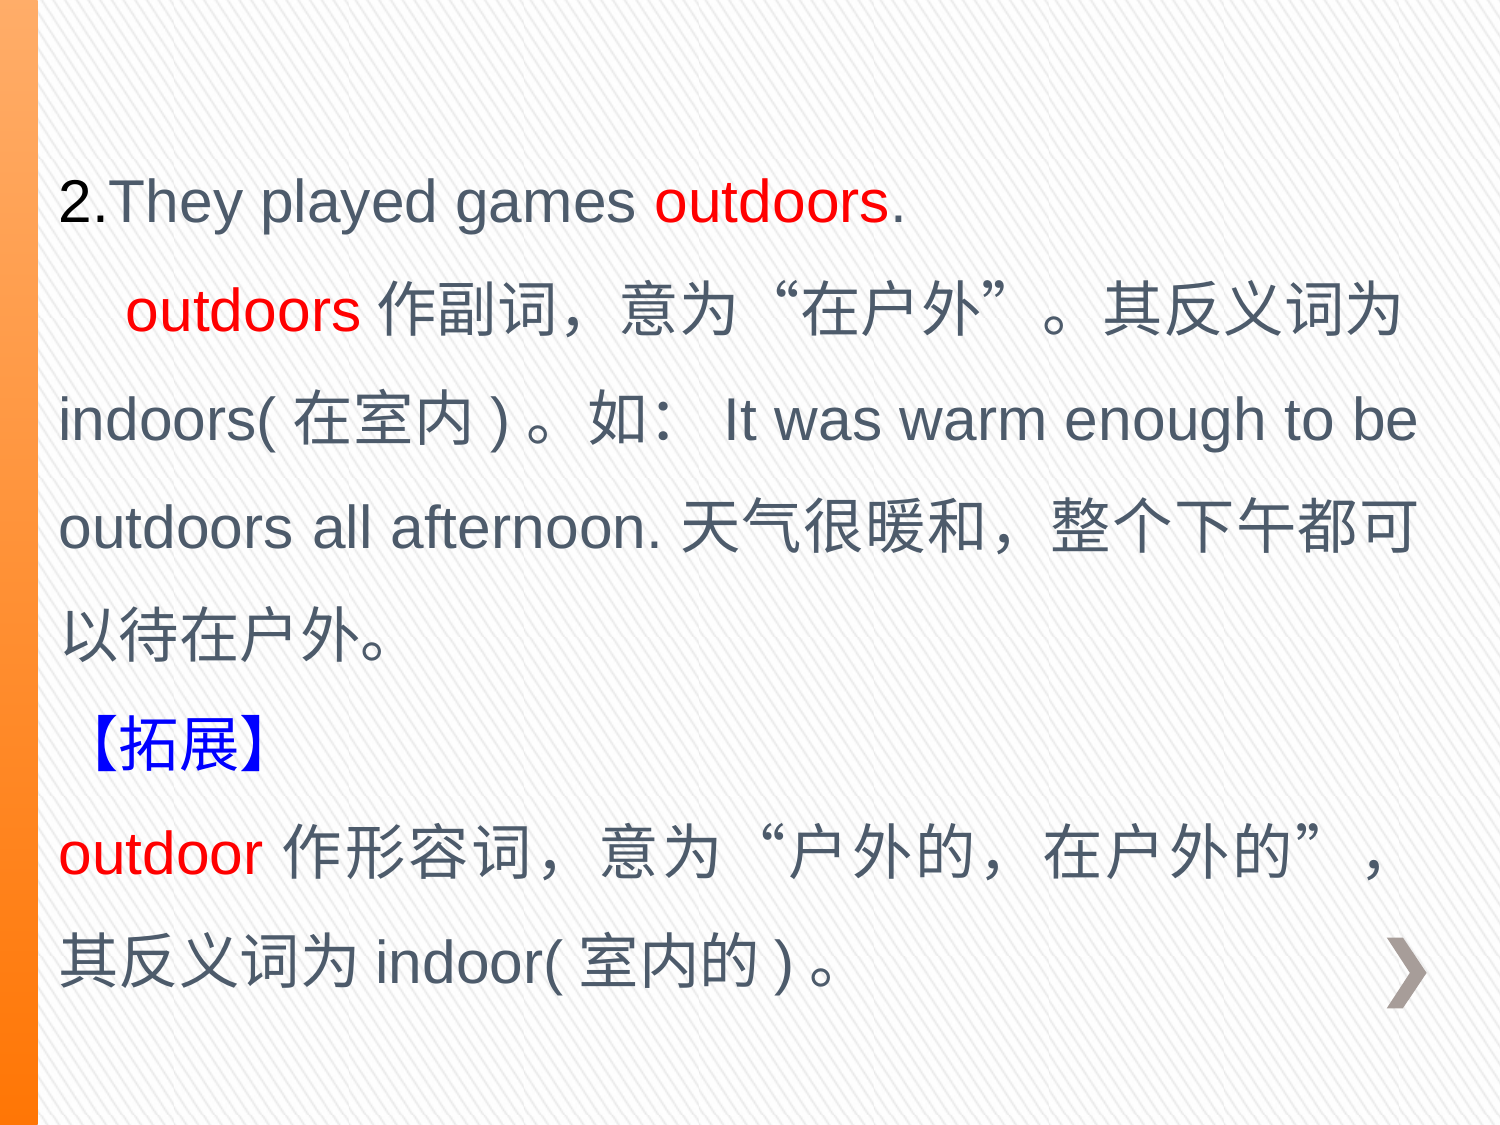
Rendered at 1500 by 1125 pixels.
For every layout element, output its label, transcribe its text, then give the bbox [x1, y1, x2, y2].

text_box 2.They played games outdoors. outdoors作副词，意为“在户外”。其反义词为indoors(在室内)。如：It was warm enough to be outdoors all afternoon.天气很暖和，整个下午都可以待在户外。 【拓展】 outdoor作形容词，意为“户外的，在户外的”，其反义词为indoor(室内的)。 [40, 117, 1439, 1005]
